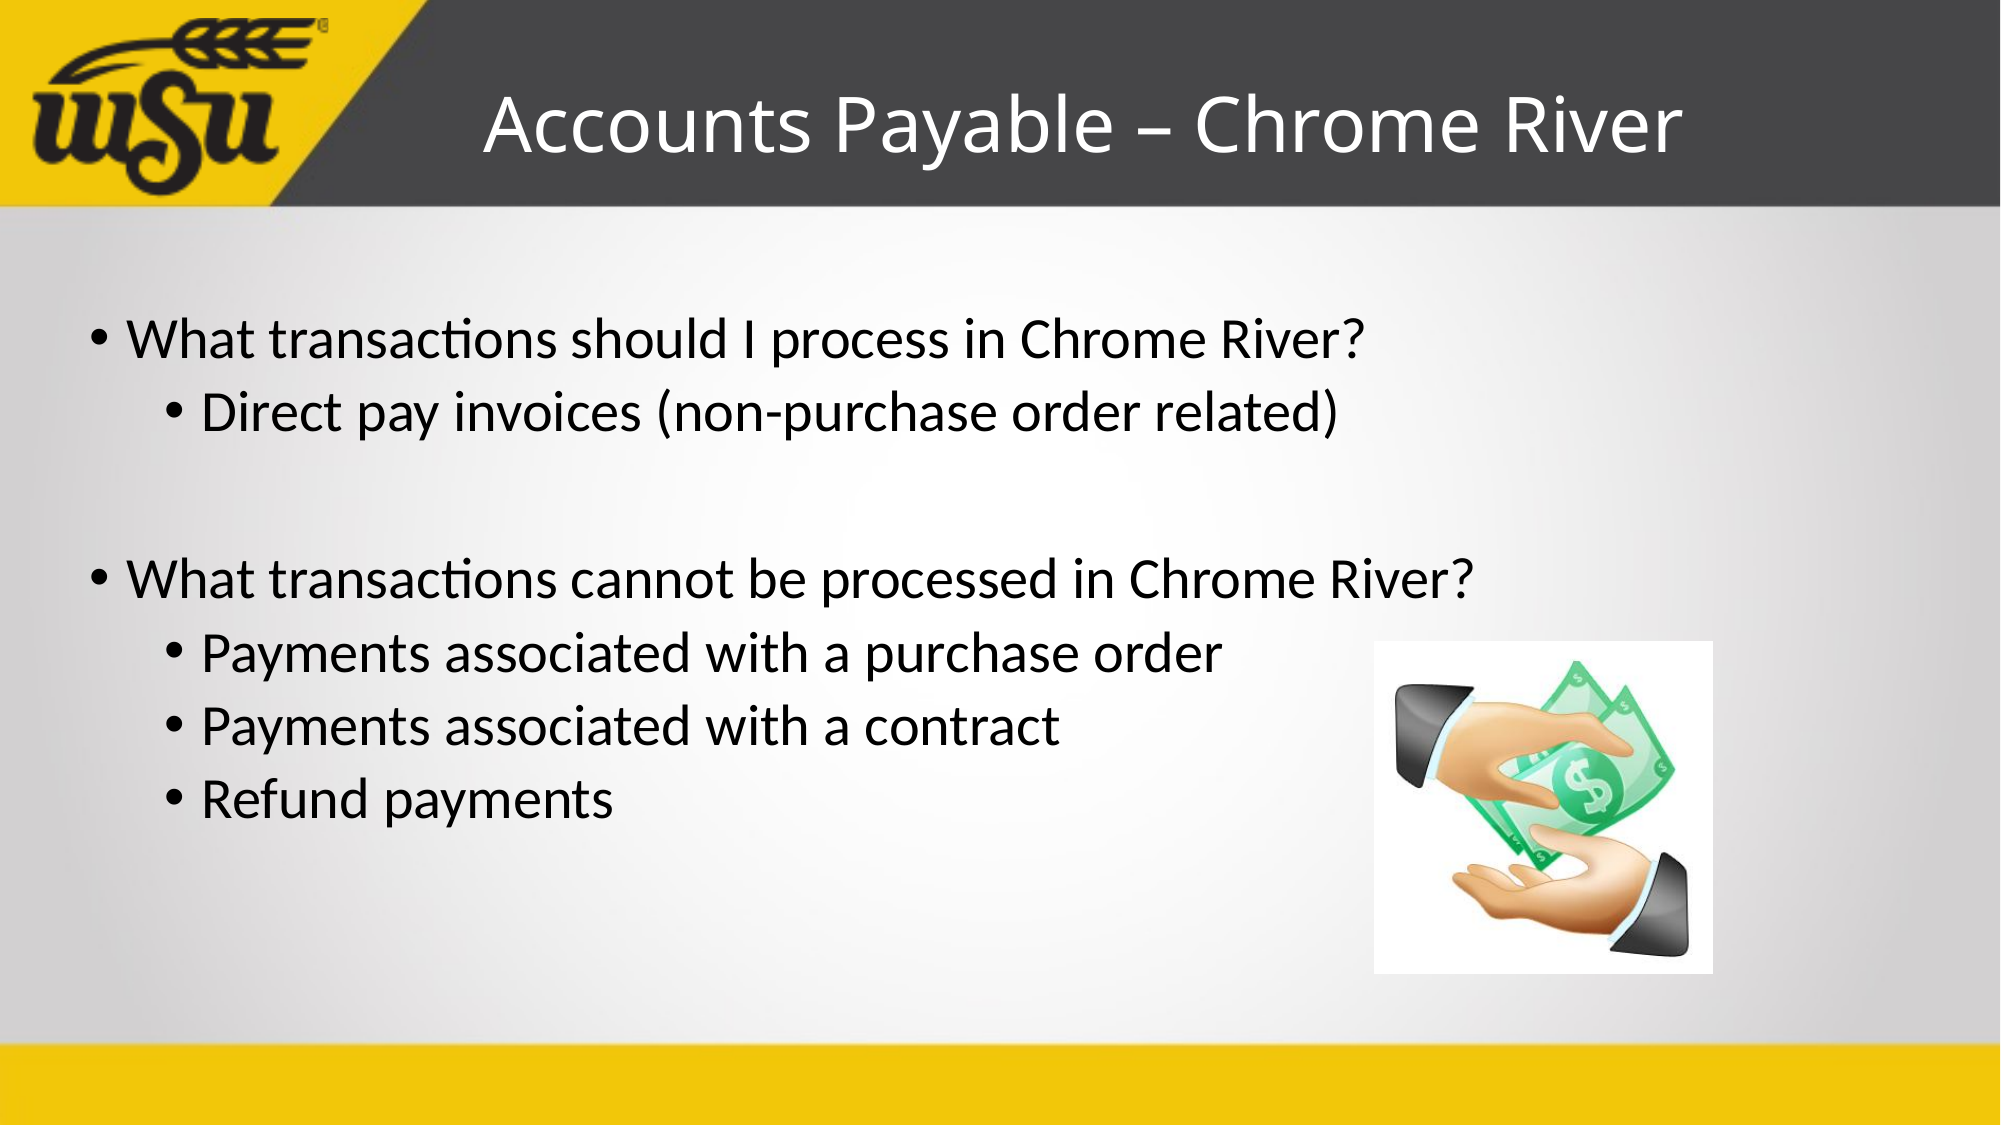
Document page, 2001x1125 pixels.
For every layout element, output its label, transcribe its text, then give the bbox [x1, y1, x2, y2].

title Accounts Payable – Chrome River [468, 49, 1864, 207]
picture [1374, 641, 1713, 974]
list What transactions should I process in Chrome River? Direct pay invoices (non-purchase order related) What transactions cannot be processed in Chrome River? Payments associated with a purchase order Payments associated with a contract Refund payments [74, 244, 1864, 1038]
